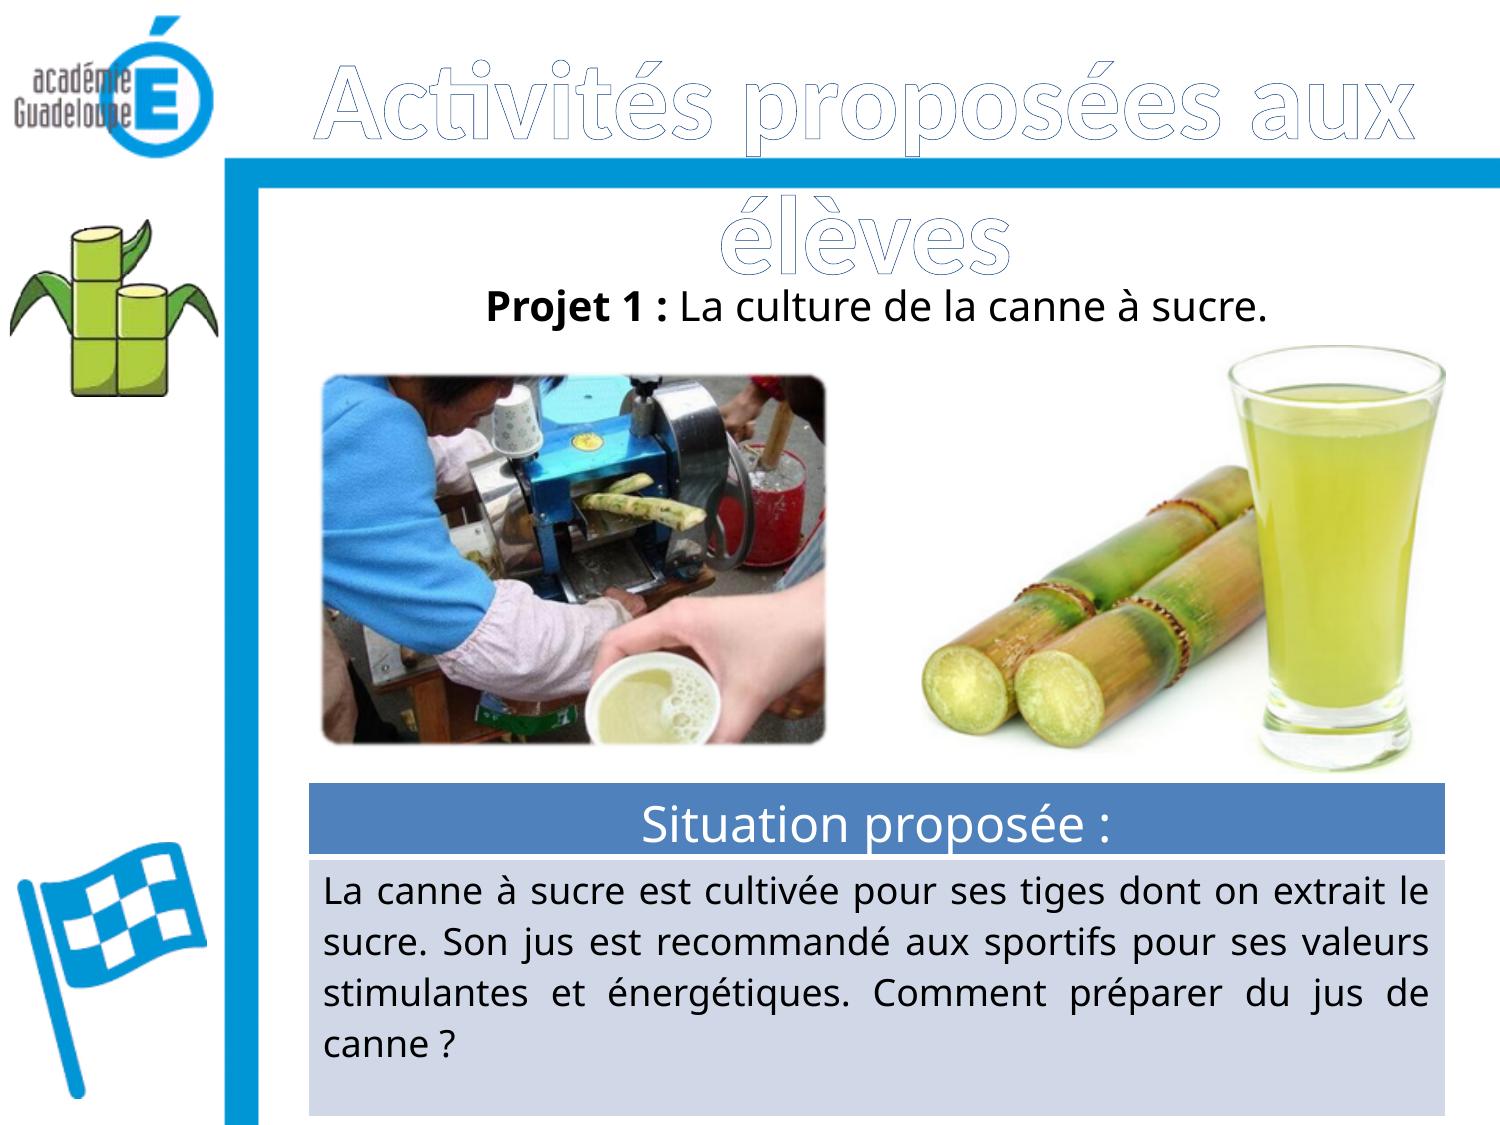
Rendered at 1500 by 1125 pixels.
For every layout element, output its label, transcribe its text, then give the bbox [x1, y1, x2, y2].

picture [0, 0, 1500, 1125]
table_cell La canne à sucre est cultivée pour ses tiges dont on extrait le sucre. Son jus est recommandé aux sportifs pour ses valeurs stimulantes et énergétiques. Comment préparer du jus de canne ? [309, 860, 1445, 1116]
picture [259, 338, 1500, 1125]
text_box Projet 1 : La culture de la canne à sucre. [253, 272, 1500, 338]
text_box Activités proposées aux élèves [230, 19, 1500, 304]
table_header Situation proposée : [309, 783, 1445, 854]
